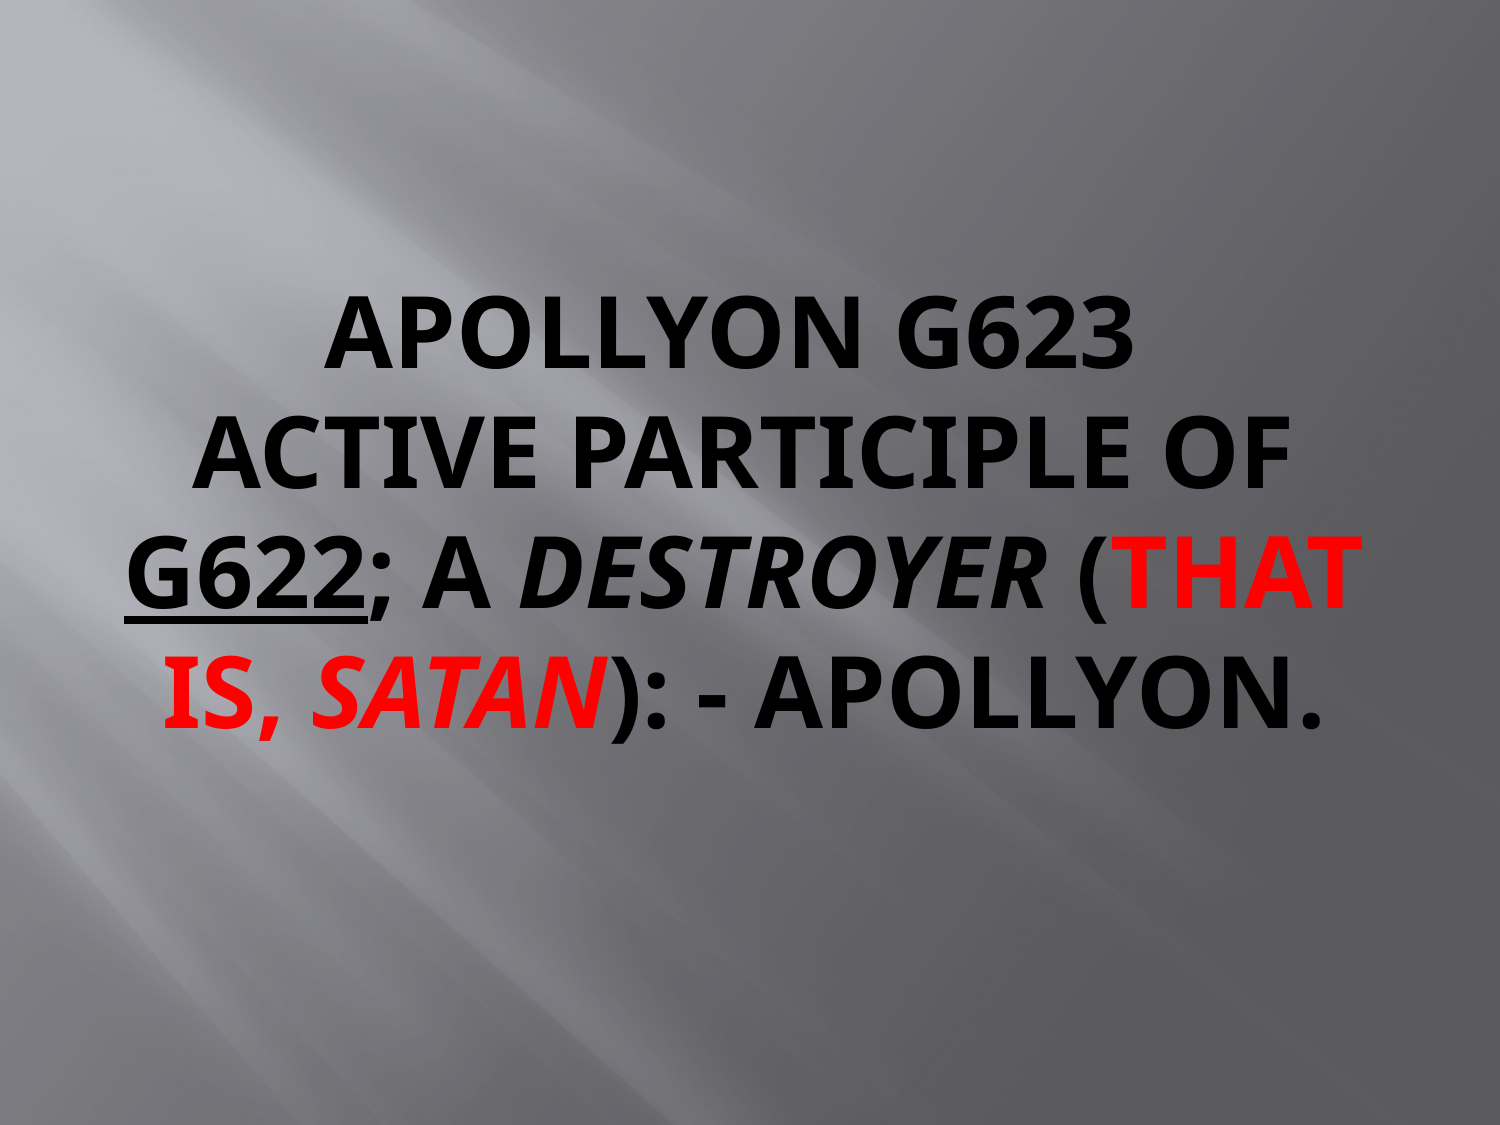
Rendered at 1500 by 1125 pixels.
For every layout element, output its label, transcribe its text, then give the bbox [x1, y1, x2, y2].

title Apollyon G623 Active participle of G622; a destroyer (that is, Satan): - Apollyon. [69, 37, 1420, 1100]
